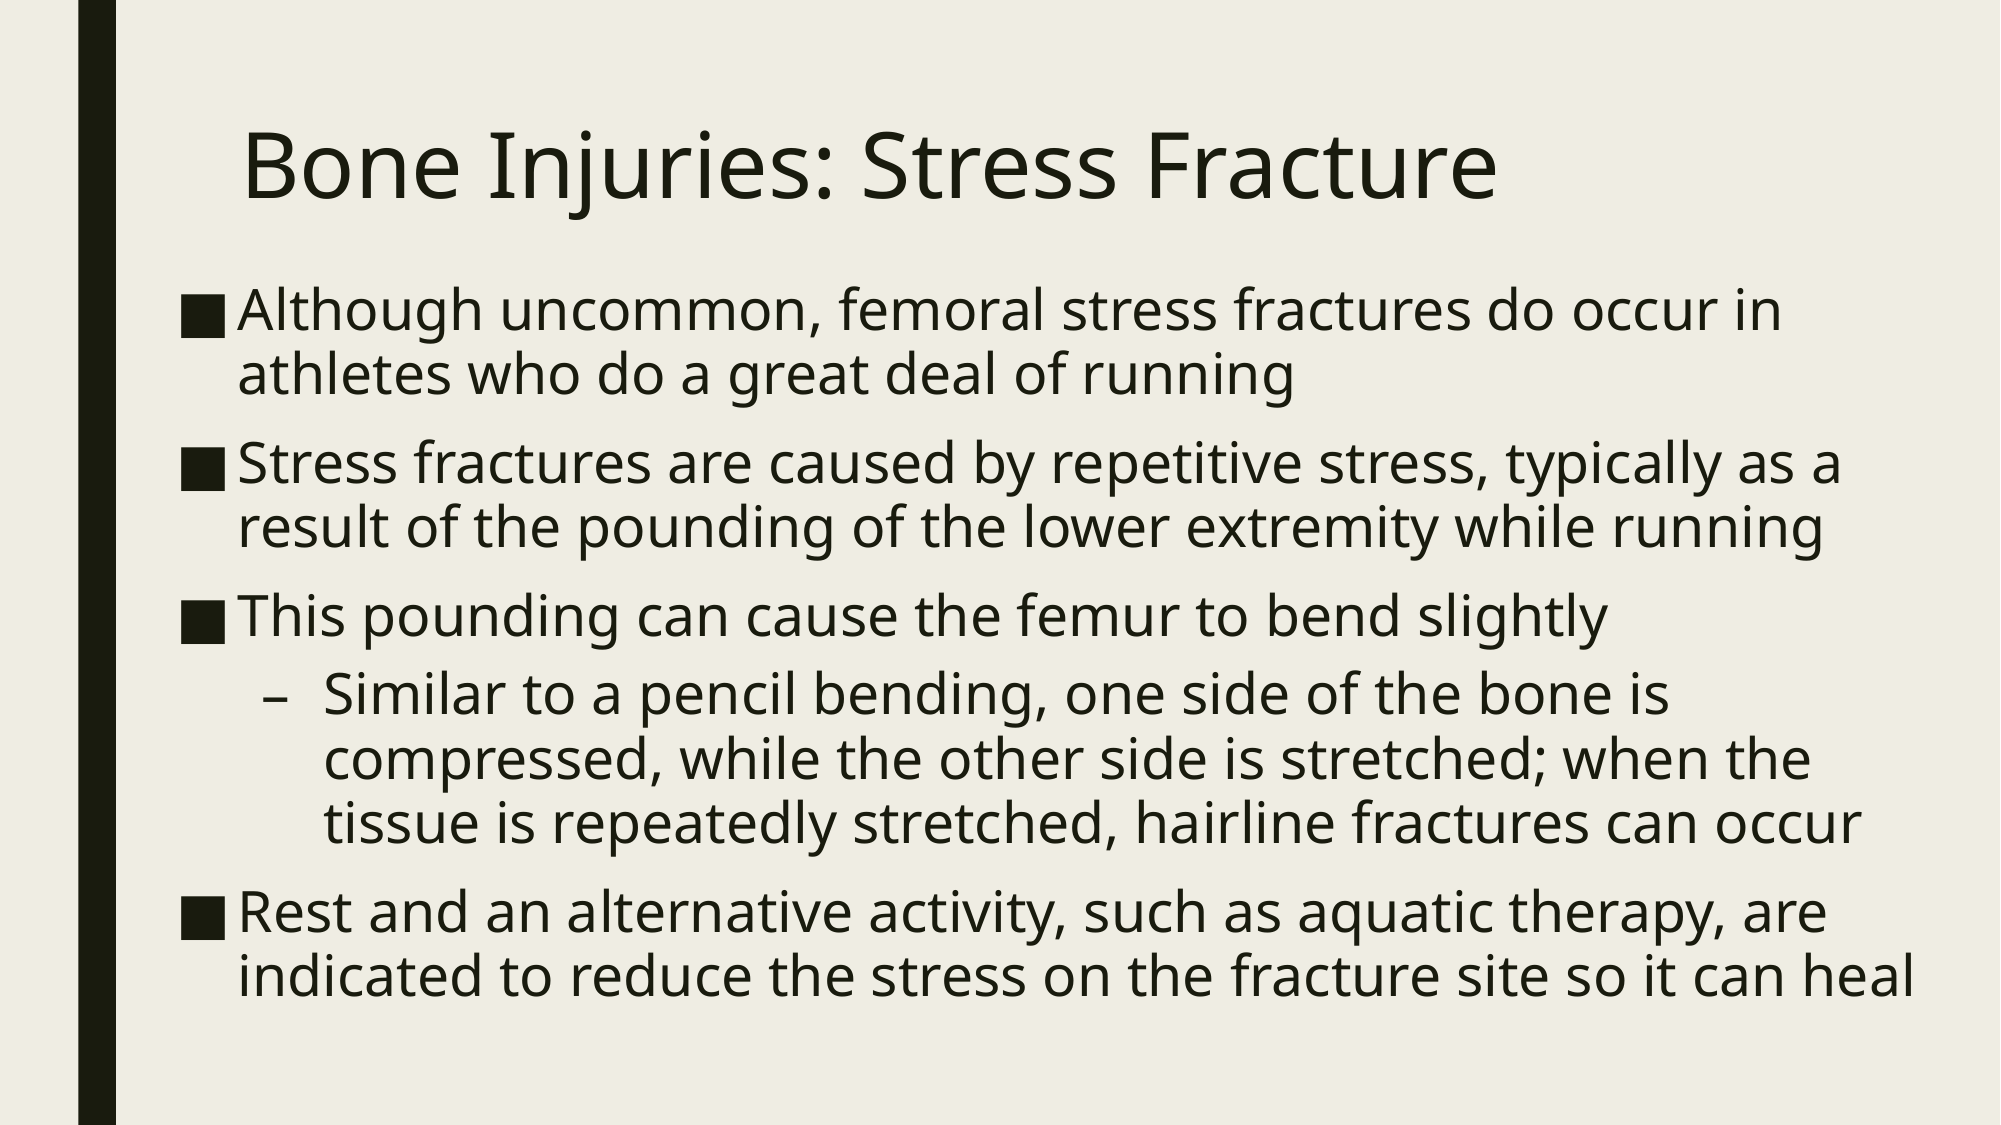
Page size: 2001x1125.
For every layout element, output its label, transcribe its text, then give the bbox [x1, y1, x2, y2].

list Although uncommon, femoral stress fractures do occur in athletes who do a great deal of running Stress fractures are caused by repetitive stress, typically as a result of the pounding of the lower extremity while running This pounding can cause the femur to bend slightly Similar to a pencil bending, one side of the bone is compressed, while the other side is stretched; when the tissue is repeatedly stretched, hairline fractures can occur Rest and an alternative activity, such as aquatic therapy, are indicated to reduce the stress on the fracture site so it can heal [161, 271, 1940, 1074]
title Bone Injuries: Stress Fracture [225, 112, 1800, 271]
